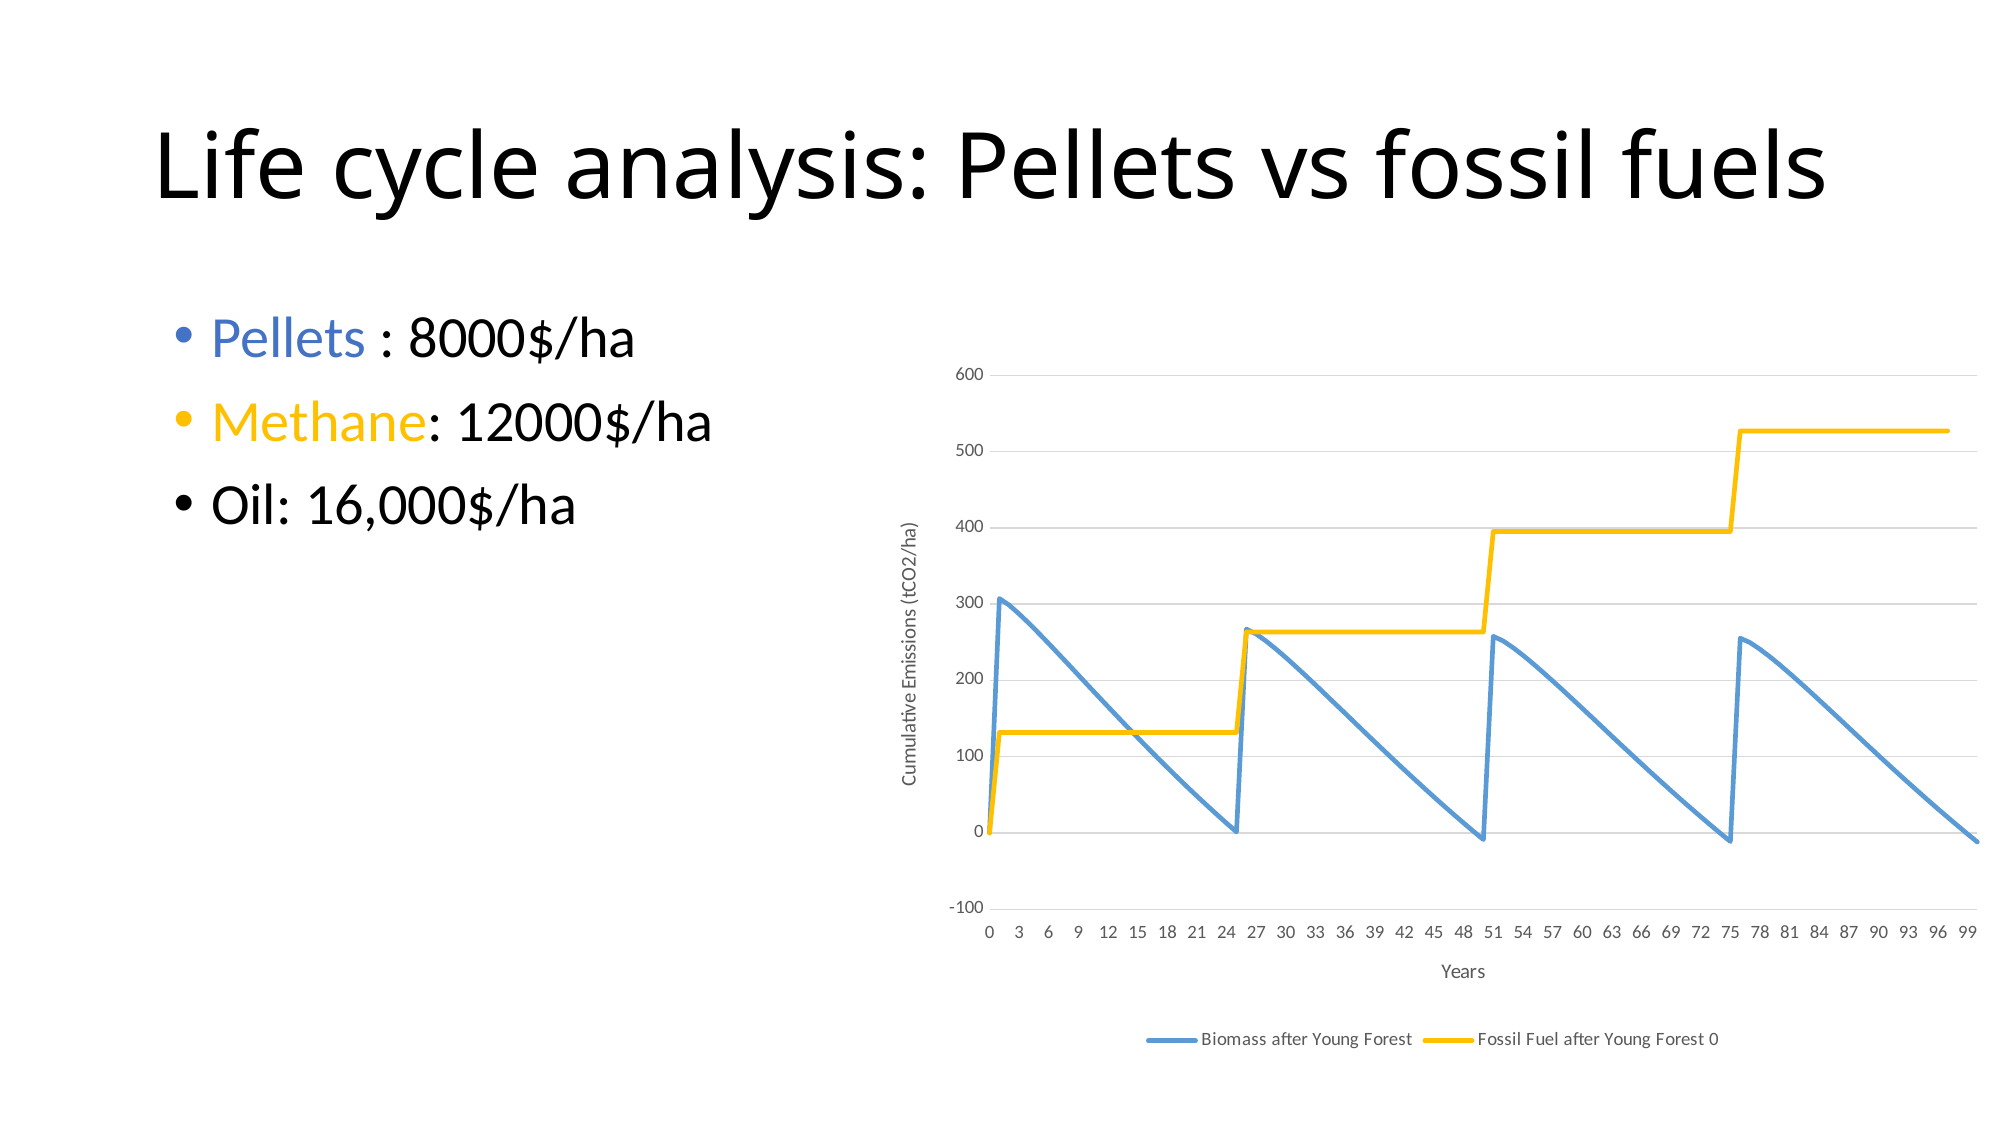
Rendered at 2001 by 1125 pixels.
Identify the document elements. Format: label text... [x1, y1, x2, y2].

chart [867, 351, 2000, 1057]
list Pellets : 8000$/ha Methane: 12000$/ha Oil: 16,000$/ha [158, 299, 1863, 1014]
title Life cycle analysis: Pellets vs fossil fuels [137, 59, 1863, 278]
